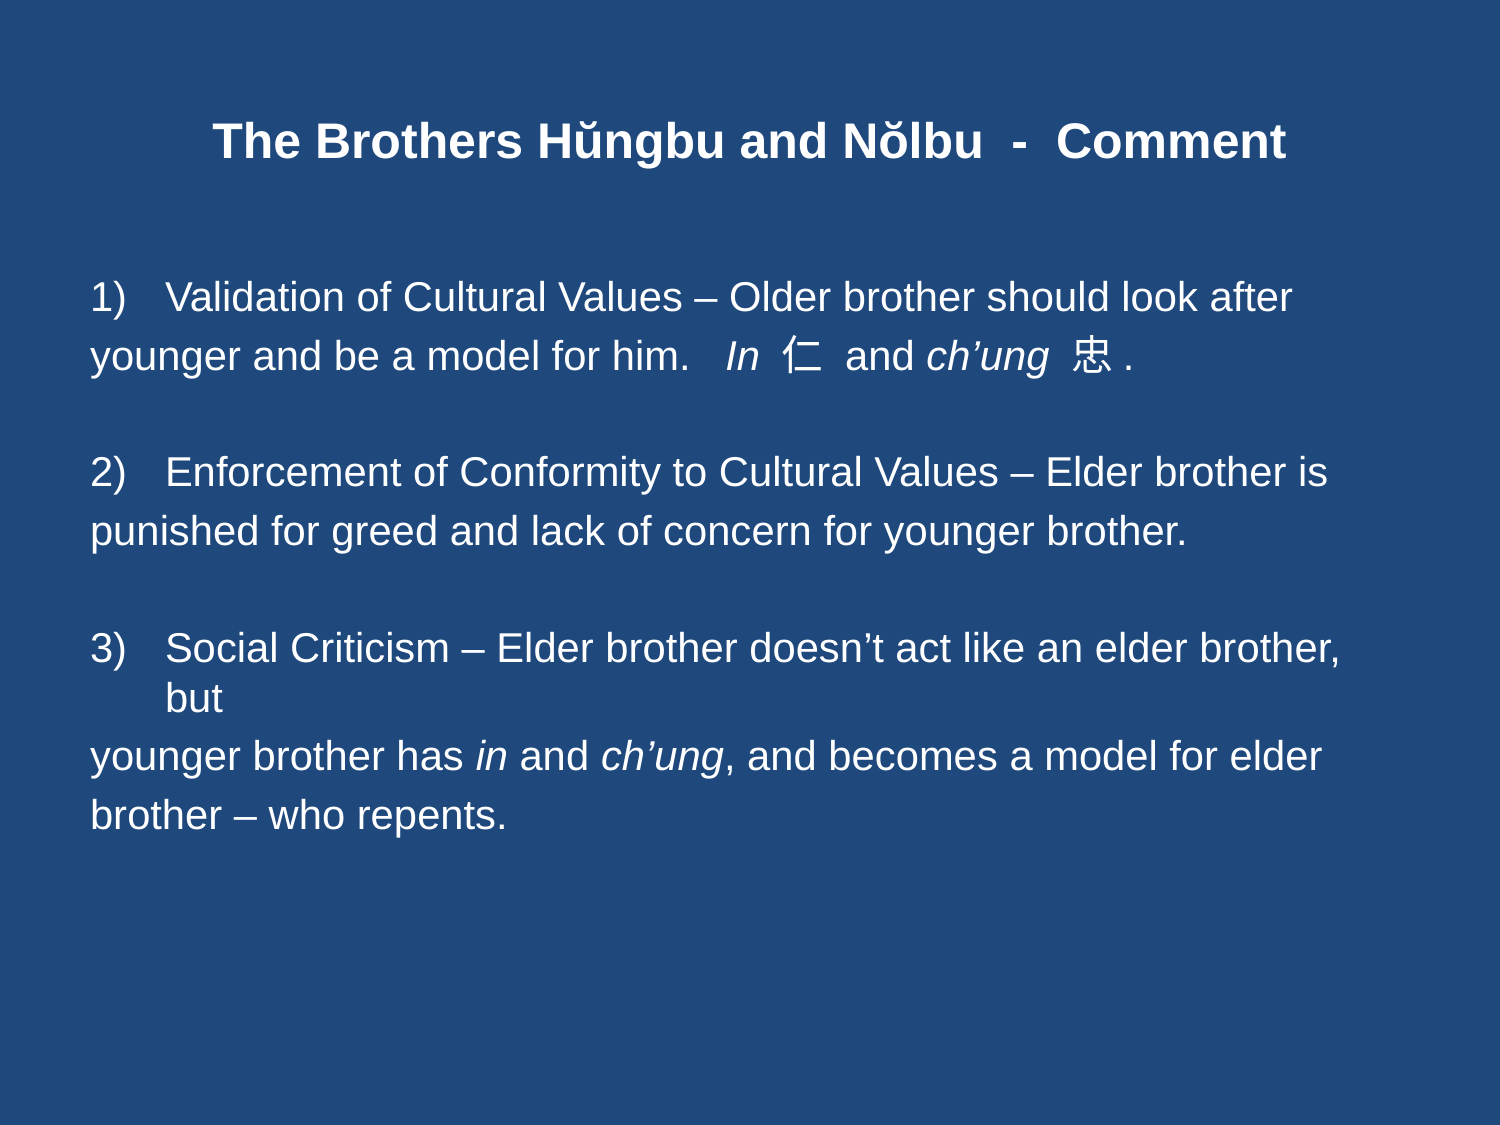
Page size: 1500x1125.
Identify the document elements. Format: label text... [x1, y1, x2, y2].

list Validation of Cultural Values – Older brother should look after younger and be a model for him. In 仁 and ch’ung 忠. Enforcement of Conformity to Cultural Values – Elder brother is punished for greed and lack of concern for younger brother. Social Criticism – Elder brother doesn’t act like an elder brother, but younger brother has in and ch’ung, and becomes a model for elder brother – who repents. [75, 262, 1425, 1005]
title The Brothers Hŭngbu and Nŏlbu - Comment [75, 45, 1425, 233]
